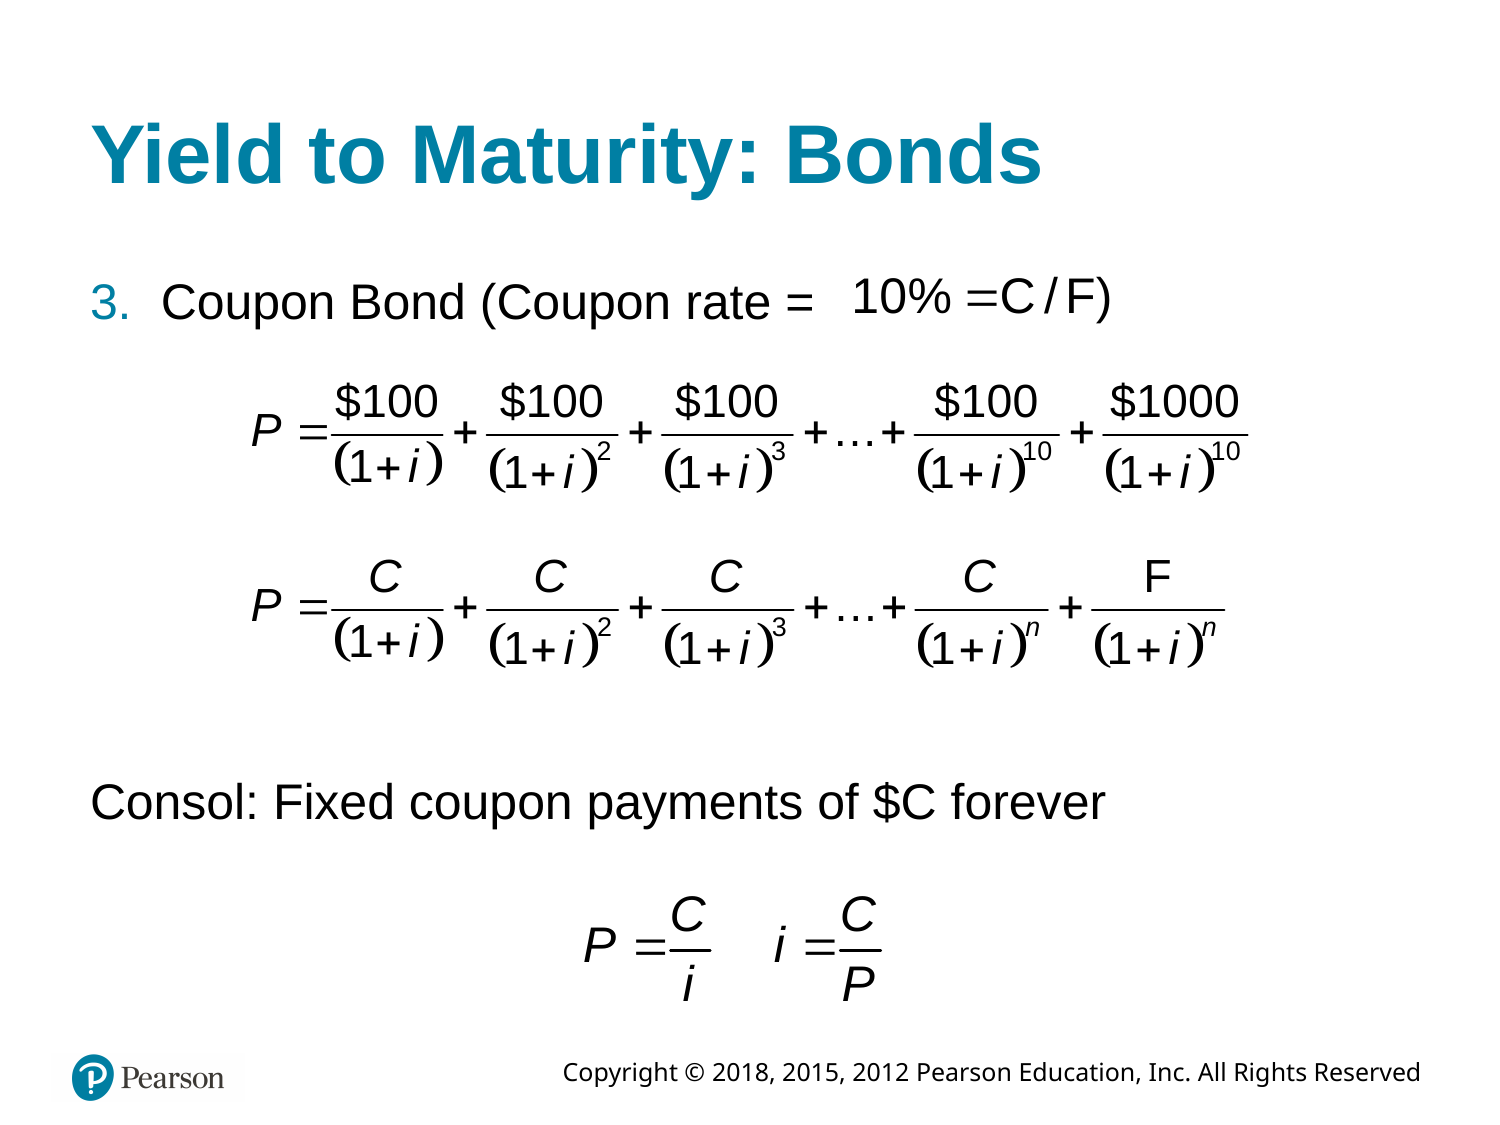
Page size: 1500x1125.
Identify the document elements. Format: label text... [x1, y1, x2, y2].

picture [51, 1053, 245, 1102]
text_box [248, 551, 1230, 686]
list Coupon Bond (Coupon rate = [75, 254, 840, 340]
title Yield to Maturity: Bonds [75, 35, 1425, 216]
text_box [580, 887, 886, 1007]
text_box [248, 376, 1252, 511]
list Consol: Fixed coupon payments of $C forever [75, 754, 1179, 847]
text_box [852, 272, 1116, 329]
